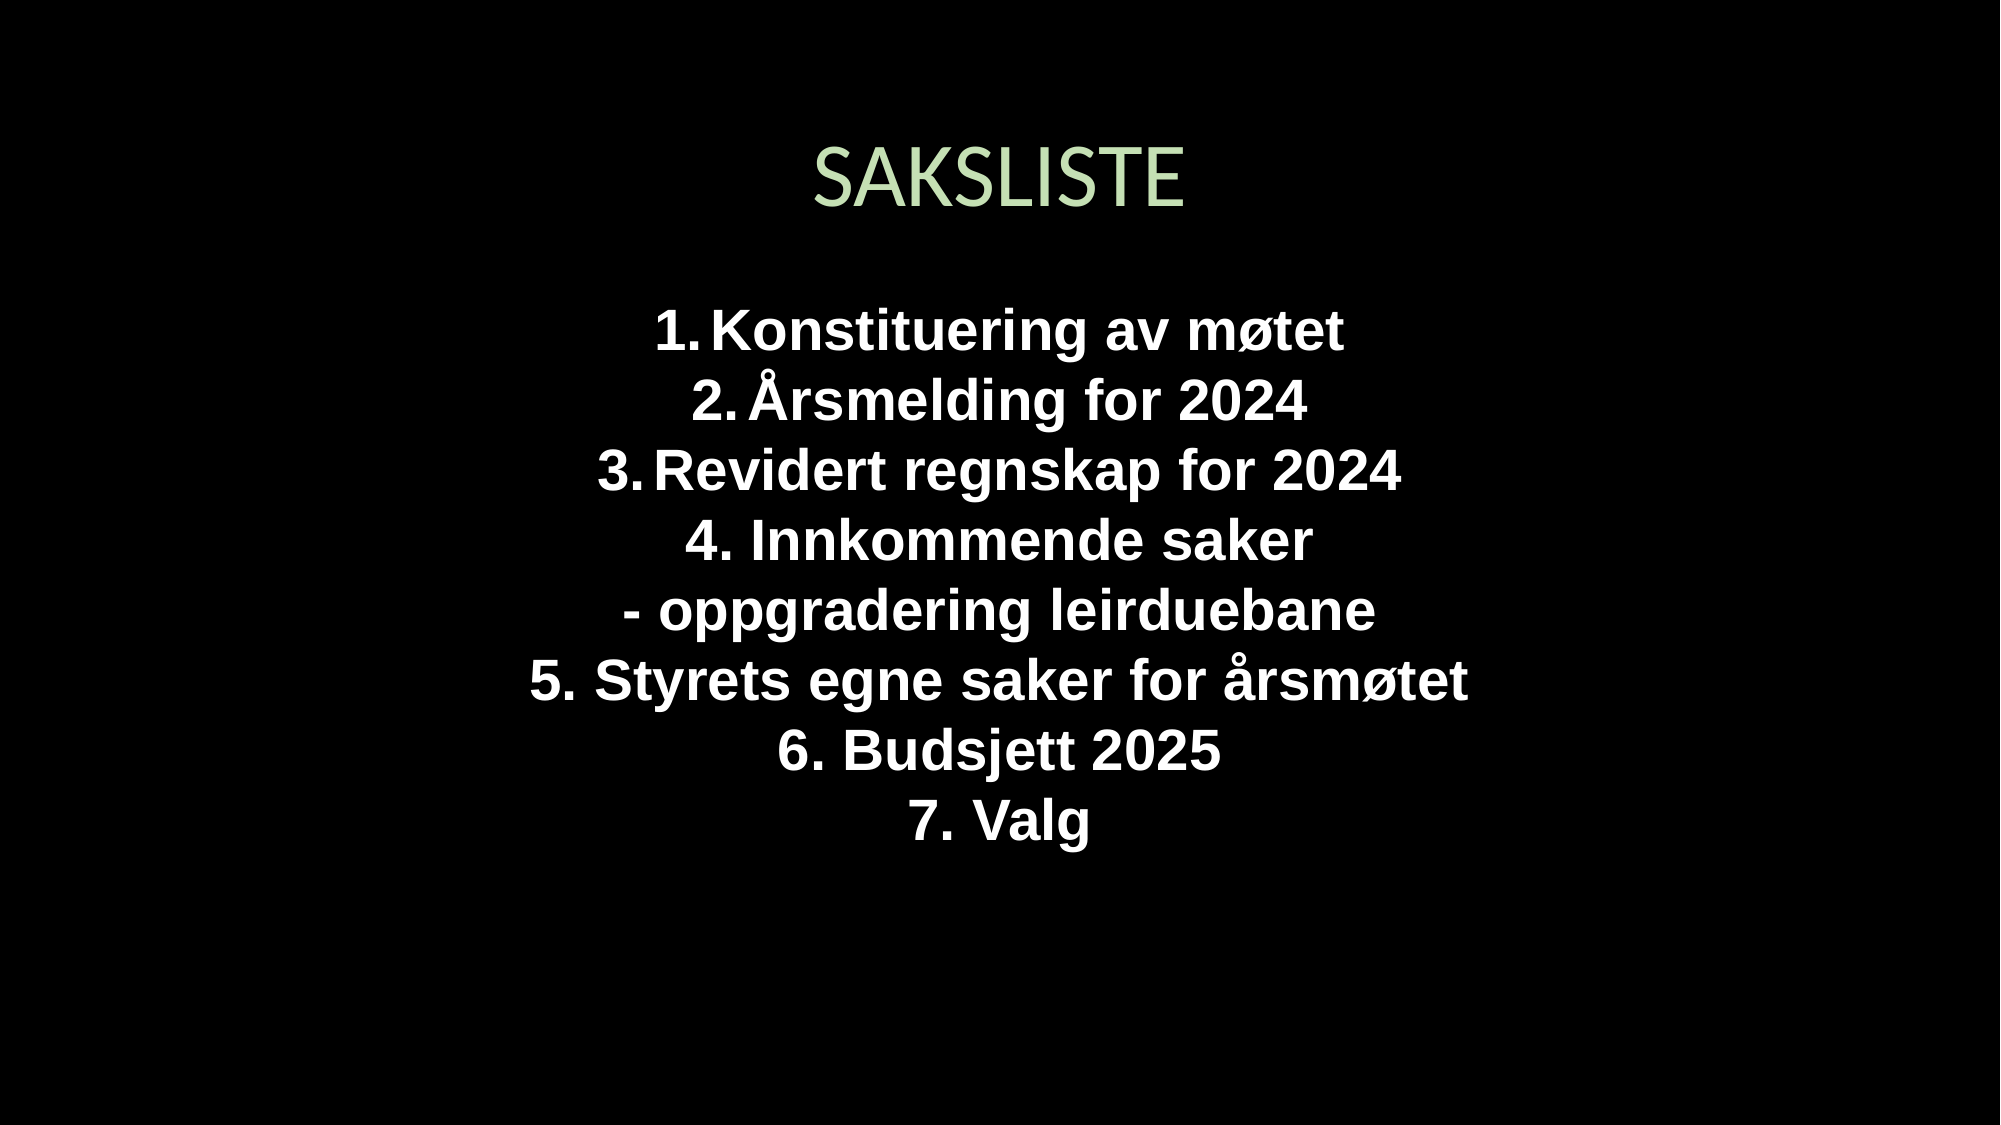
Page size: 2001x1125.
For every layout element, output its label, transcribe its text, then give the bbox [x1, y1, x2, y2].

text_box Konstituering av møtet Årsmelding for 2024 Revidert regnskap for 2024 4. Innkommende saker - oppgradering leirduebane 5. Styrets egne saker for årsmøtet 6. Budsjett 2025 7. Valg [0, 284, 2000, 860]
text_box SAKSLISTE [0, 107, 2000, 232]
